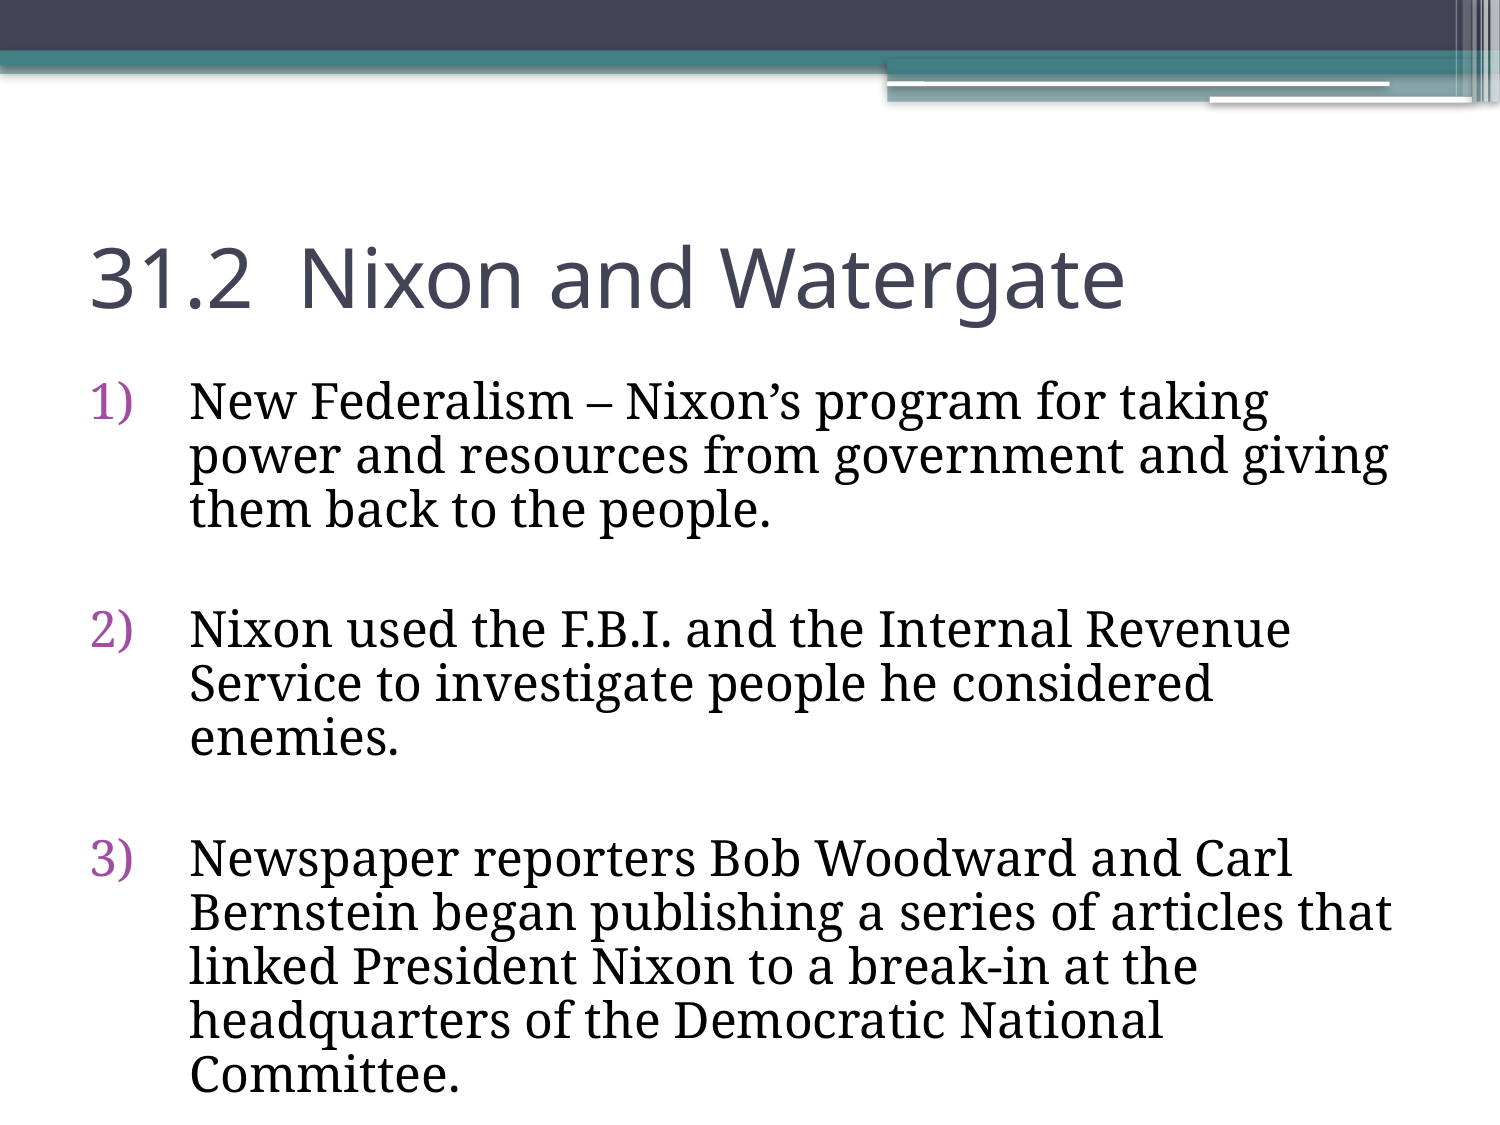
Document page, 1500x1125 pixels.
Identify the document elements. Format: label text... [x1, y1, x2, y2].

title 31.2 Nixon and Watergate [75, 187, 1425, 363]
list New Federalism – Nixon’s program for taking power and resources from government and giving them back to the people. Nixon used the F.B.I. and the Internal Revenue Service to investigate people he considered enemies. Newspaper reporters Bob Woodward and Carl Bernstein began publishing a series of articles that linked President Nixon to a break-in at the headquarters of the Democratic National Committee. [75, 368, 1425, 1079]
